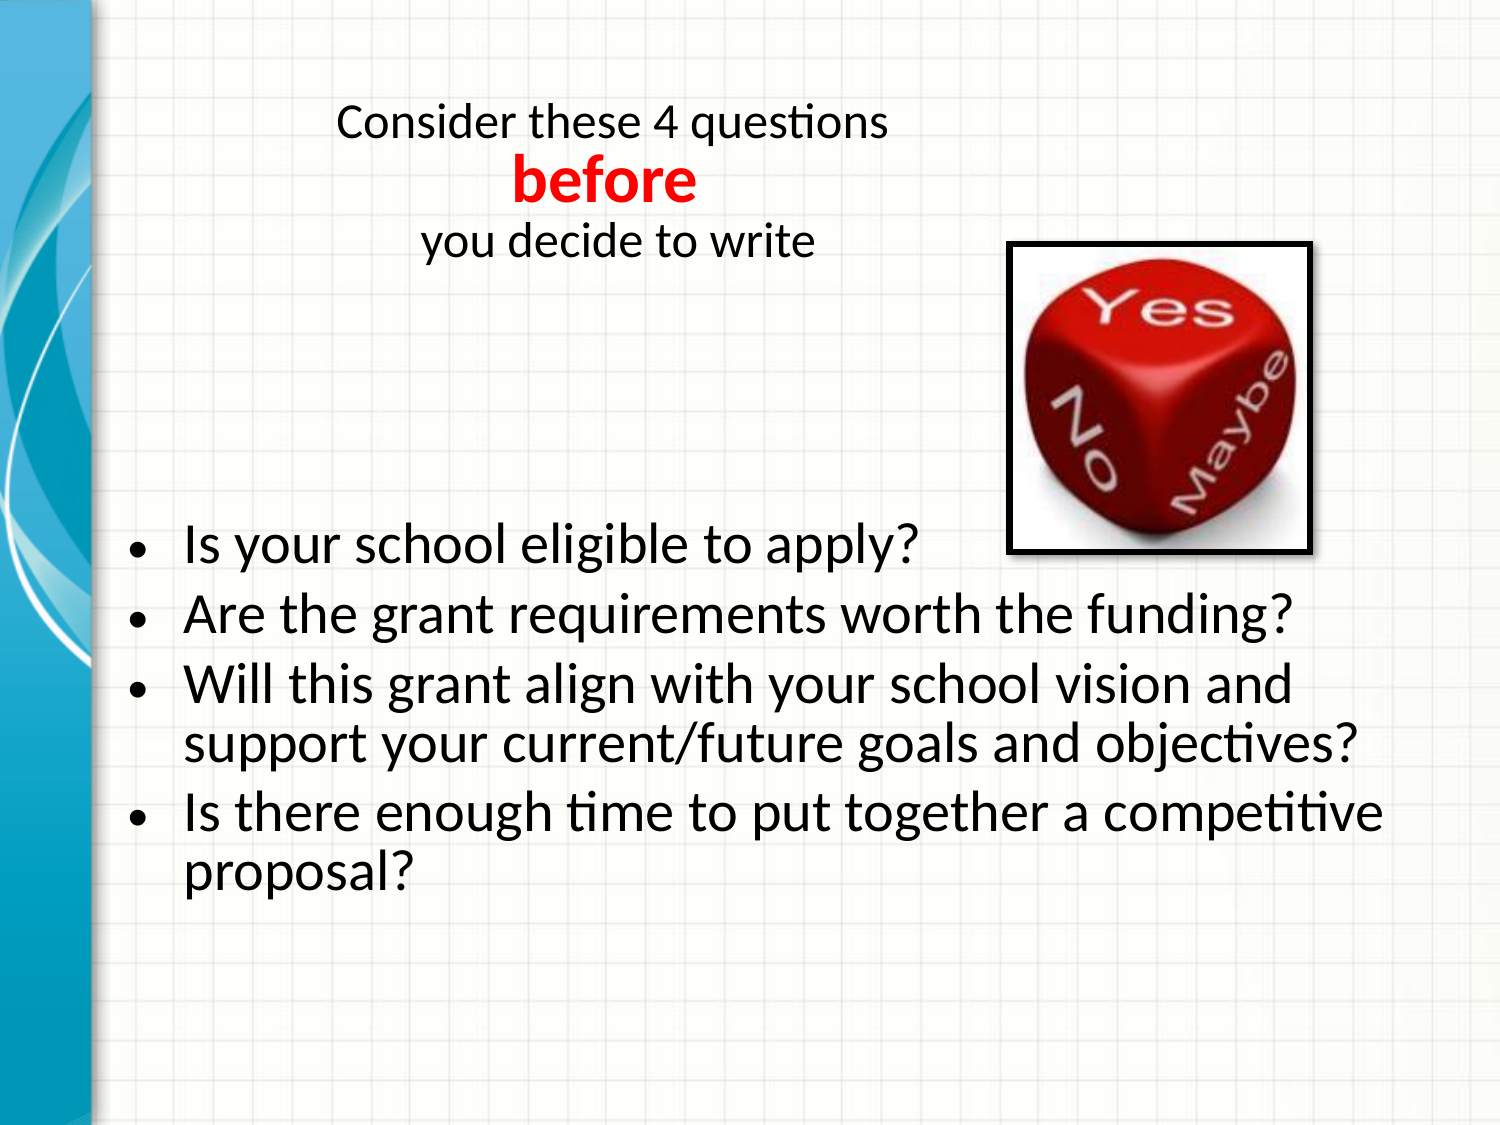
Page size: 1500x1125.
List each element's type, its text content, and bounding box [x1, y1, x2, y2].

picture [0, 0, 1500, 1125]
list Is your school eligible to apply? Are the grant requirements worth the funding? Will this grant align with your school vision and support your current/future goals and objectives? Is there enough time to put together a competitive proposal? [112, 512, 1438, 1080]
title Consider these 4 questions before you decide to write [137, 91, 1100, 280]
